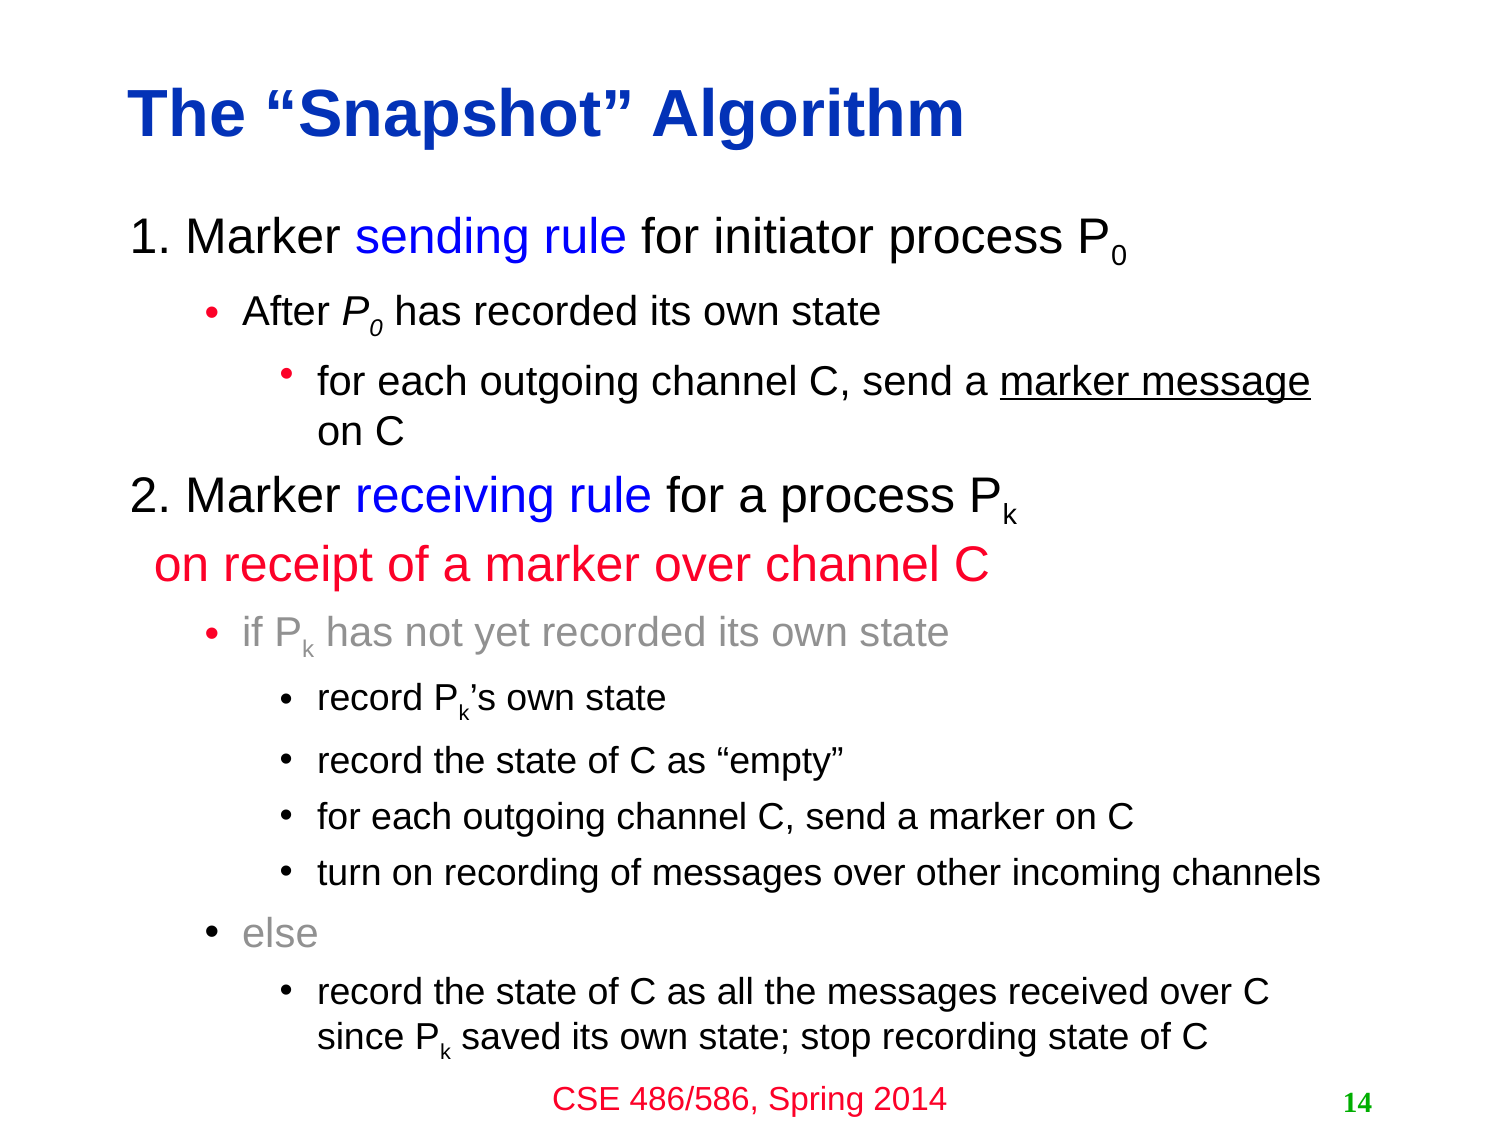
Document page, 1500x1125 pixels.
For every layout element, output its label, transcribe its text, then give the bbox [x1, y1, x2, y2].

list 1. Marker sending rule for initiator process P0 After P0 has recorded its own state for each outgoing channel C, send a marker message on C 2. Marker receiving rule for a process Pk on receipt of a marker over channel C if Pk has not yet recorded its own state record Pk’s own state record the state of C as “empty” for each outgoing channel C, send a marker on C turn on recording of messages over other incoming channels else record the state of C as all the messages received over C since Pk saved its own state; stop recording state of C [114, 195, 1376, 1005]
title The “Snapshot” Algorithm [112, 53, 1310, 176]
slide_number 14 [1074, 1076, 1388, 1125]
